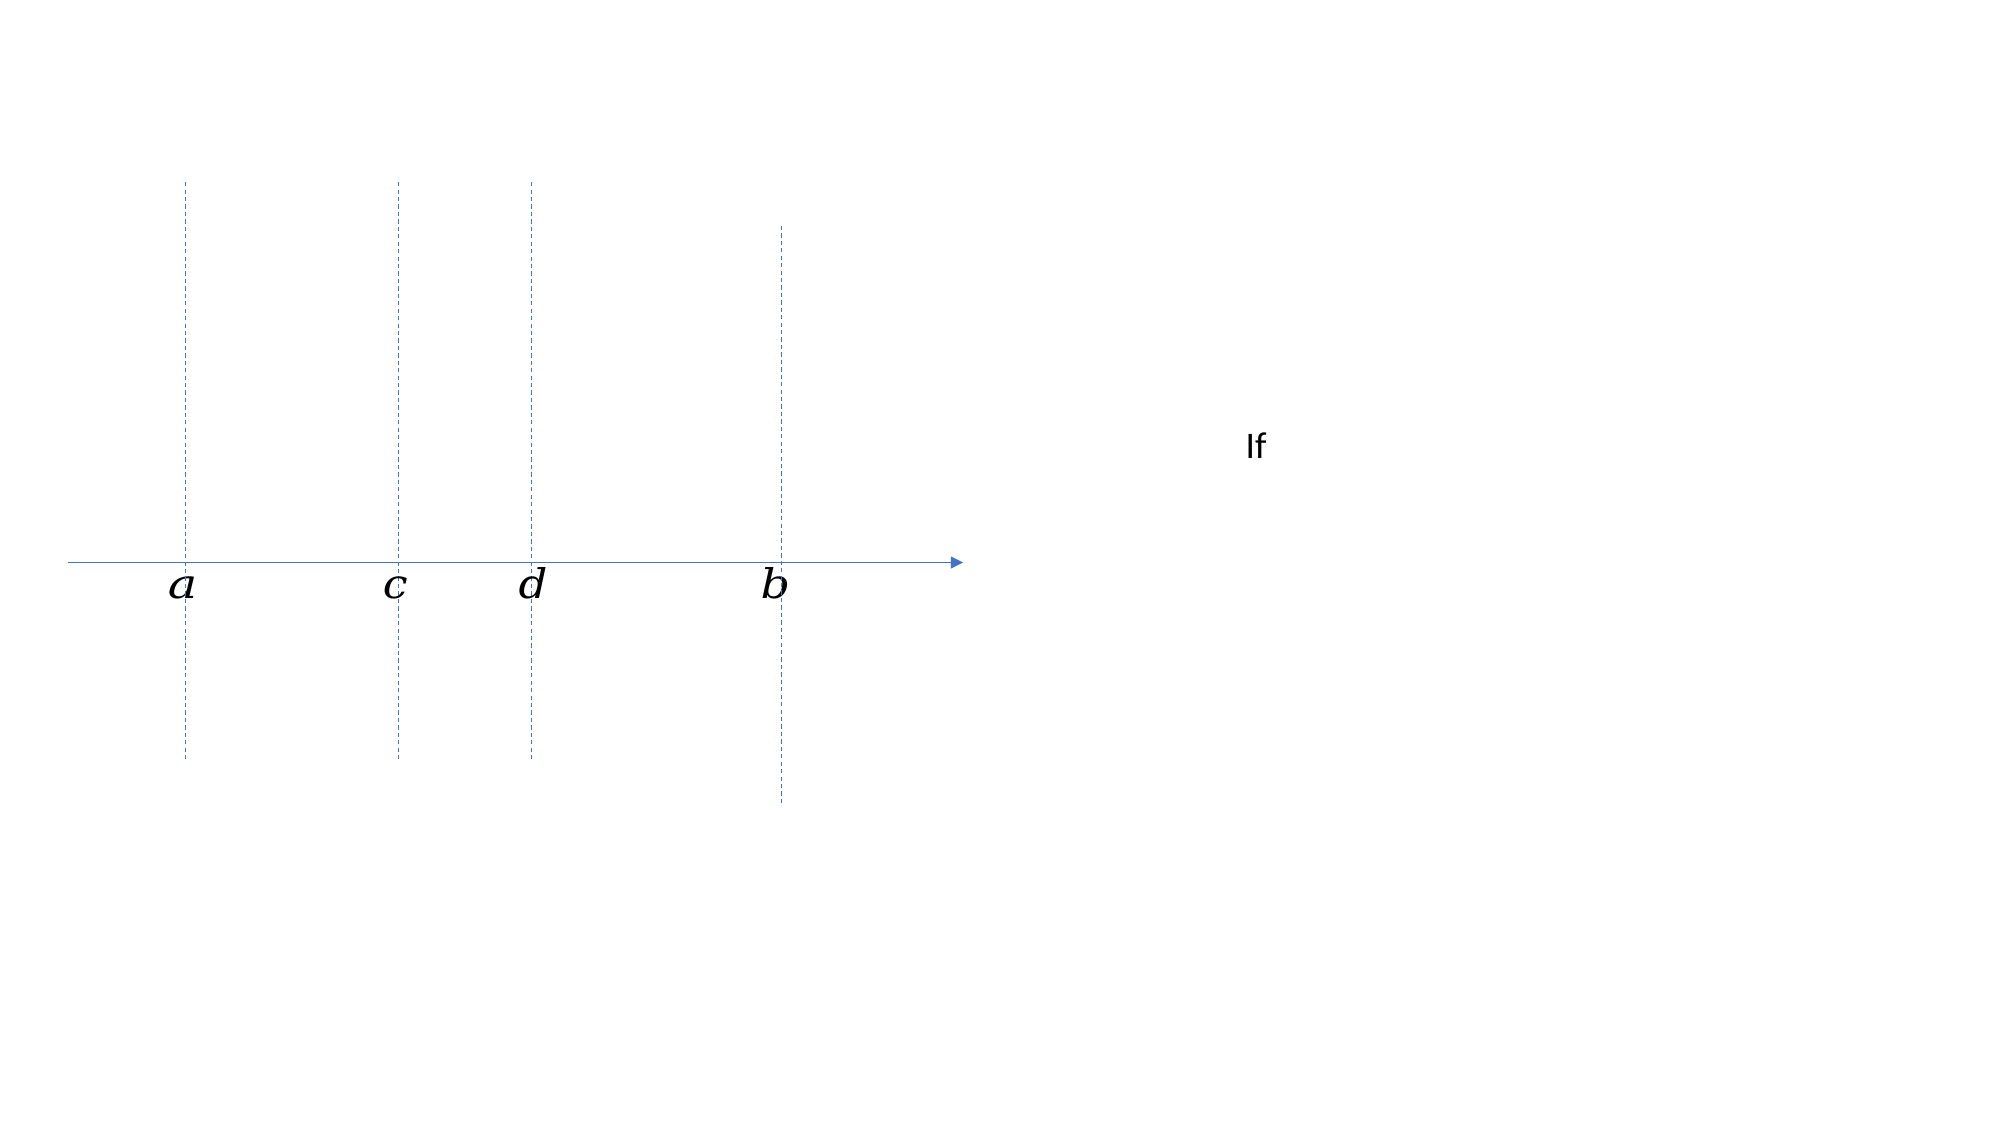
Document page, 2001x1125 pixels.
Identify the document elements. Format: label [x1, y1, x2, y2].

text_box [383, 362, 421, 396]
text_box [767, 489, 816, 528]
text_box [175, 488, 204, 527]
text_box [517, 450, 555, 484]
